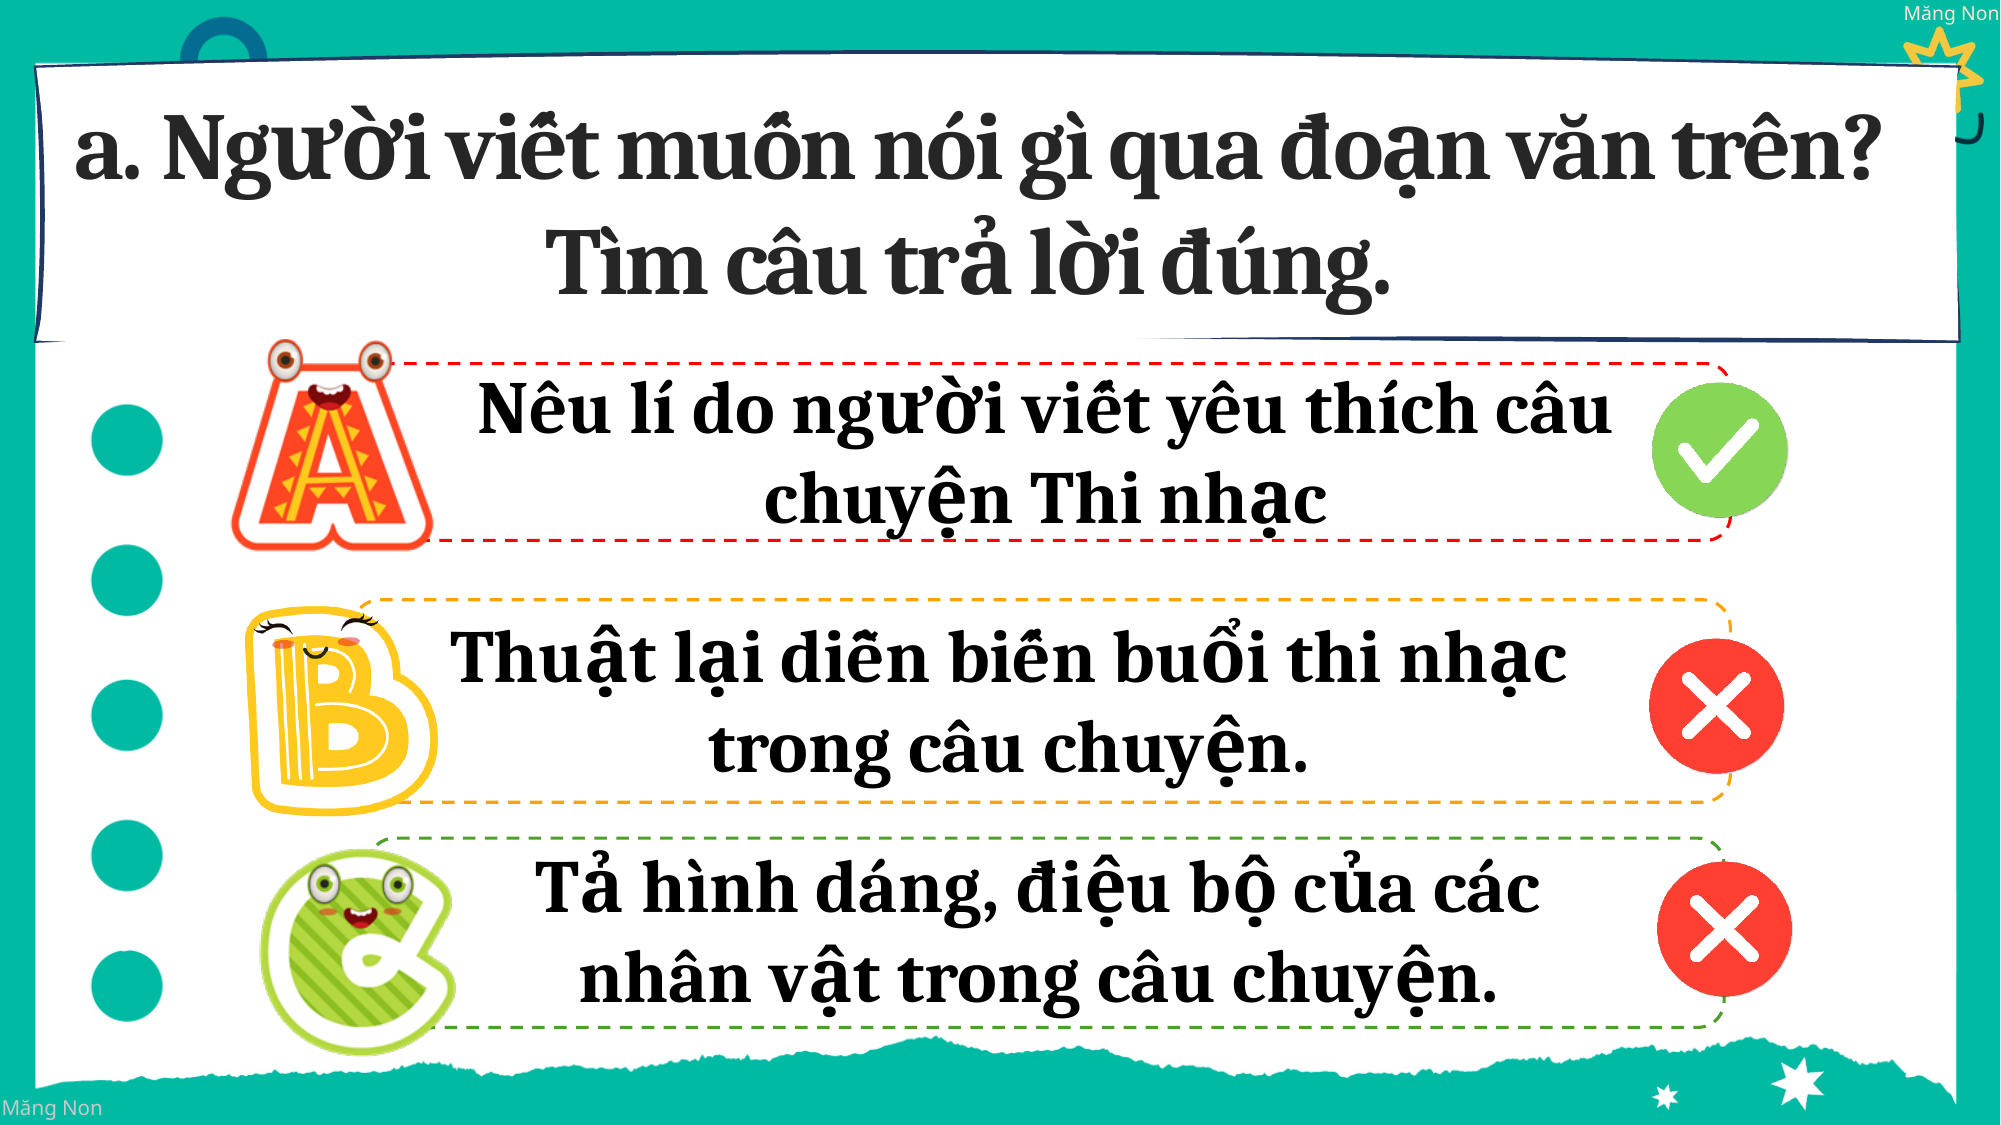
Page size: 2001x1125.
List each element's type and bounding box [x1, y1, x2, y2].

text_box [445, 351, 1731, 549]
text_box [471, 599, 1731, 803]
picture [198, 35, 249, 60]
text_box [482, 830, 1725, 1028]
picture [0, 0, 2001, 1125]
text_box [0, 67, 1959, 341]
